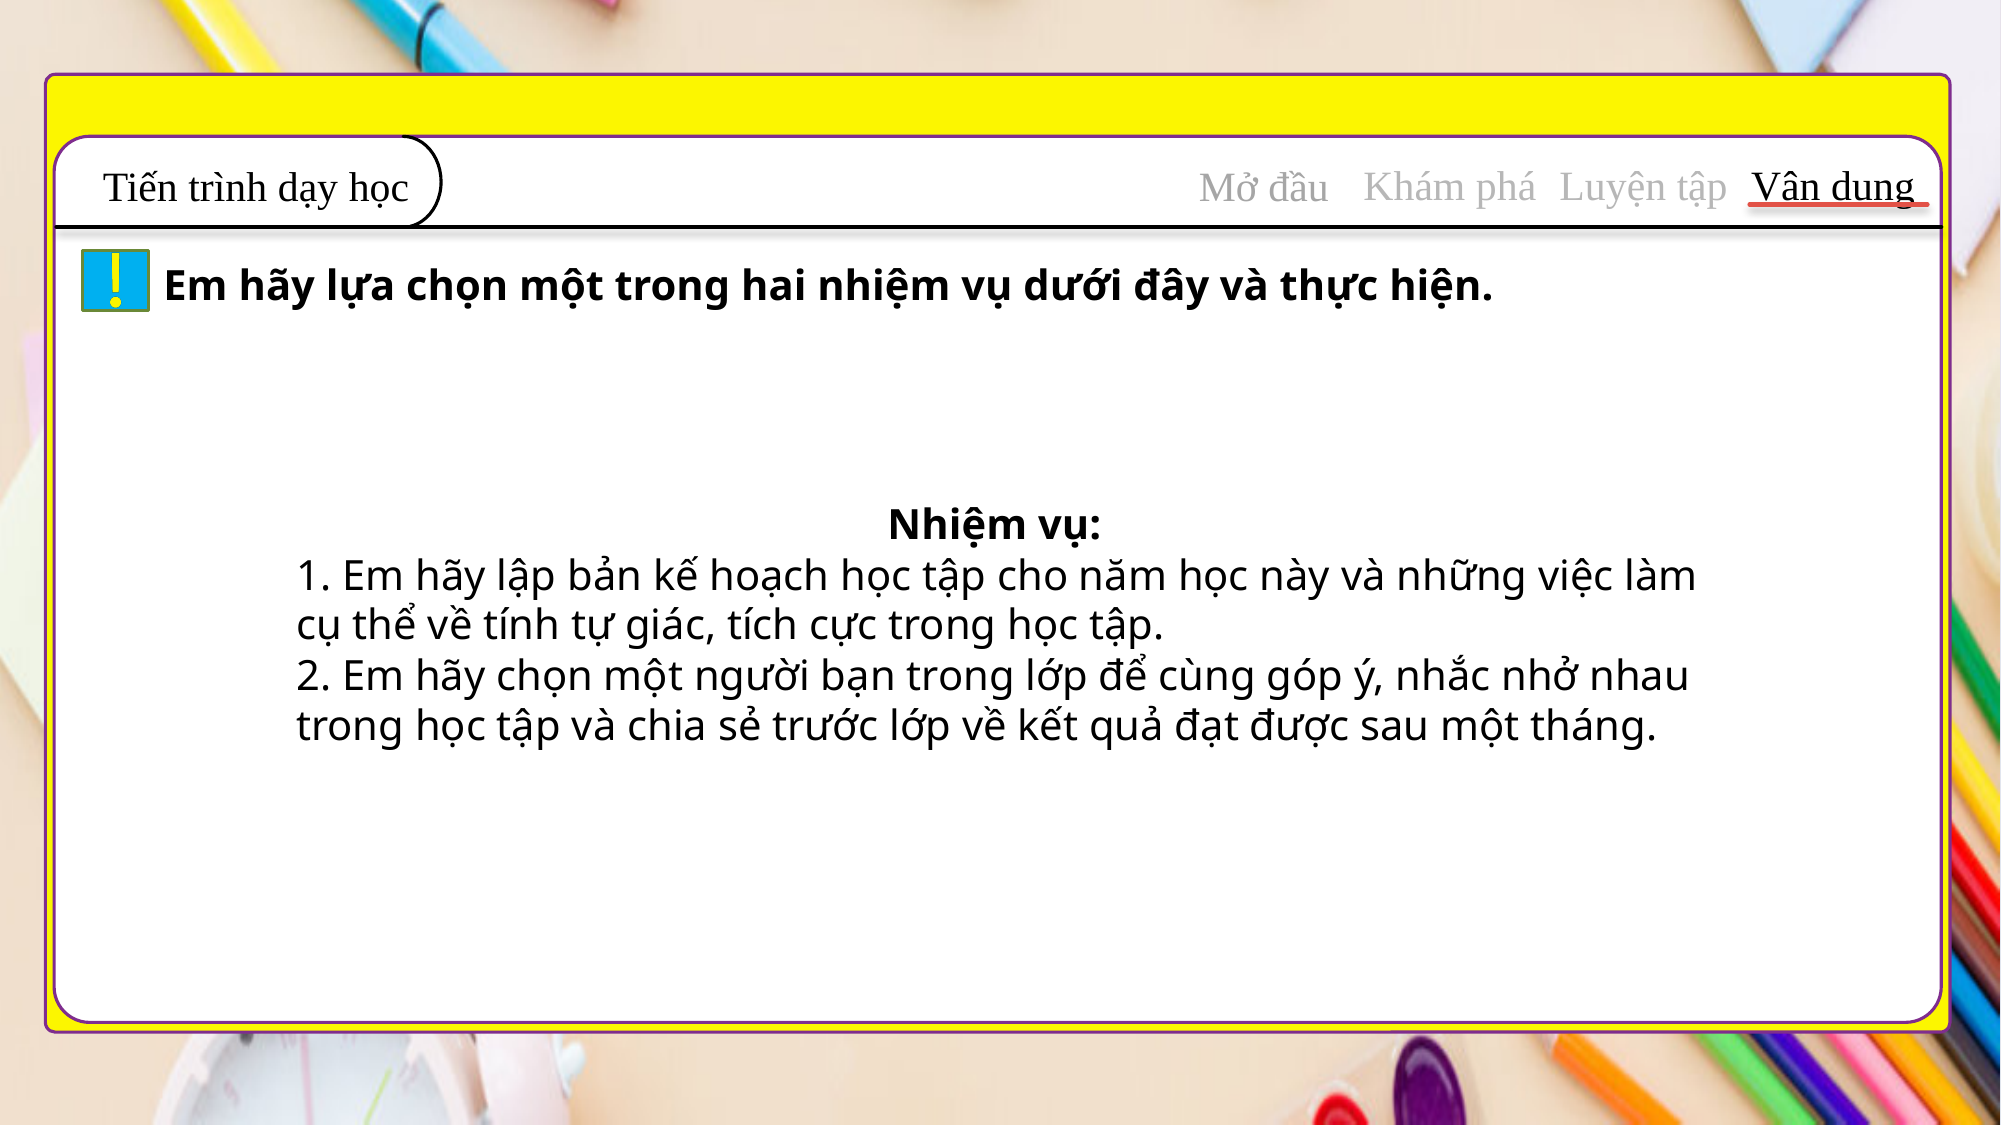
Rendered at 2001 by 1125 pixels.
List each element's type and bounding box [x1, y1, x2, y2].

picture [0, 0, 2001, 1125]
text_box [82, 247, 149, 314]
